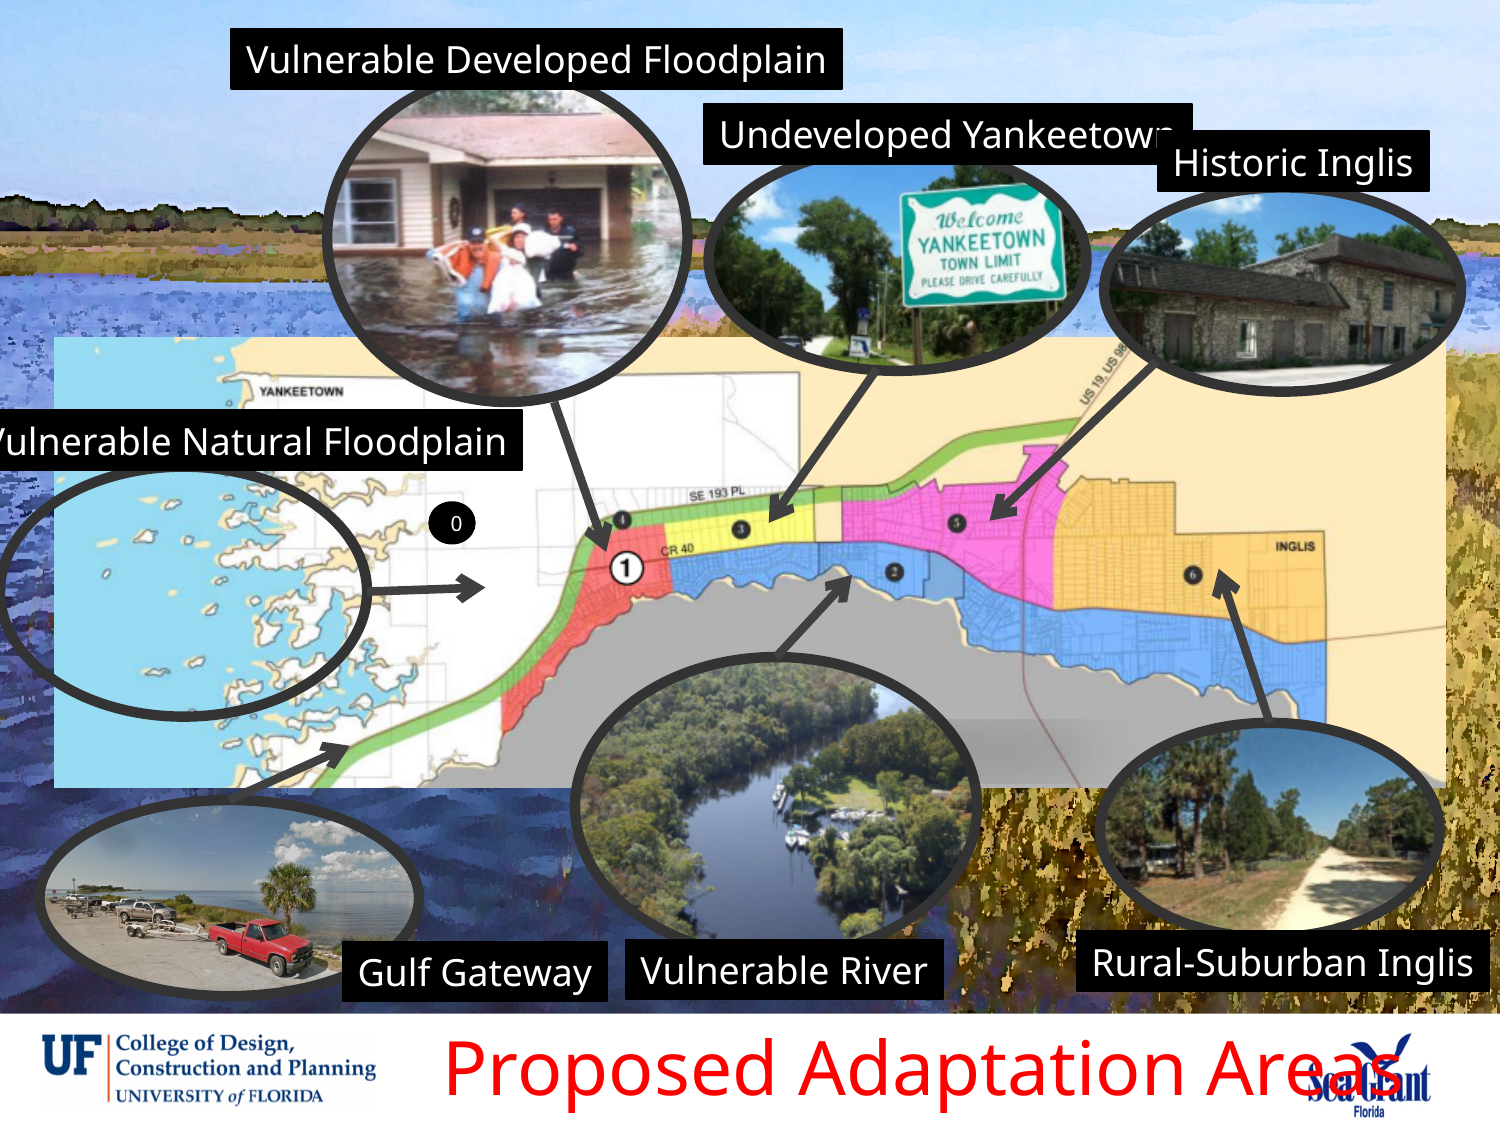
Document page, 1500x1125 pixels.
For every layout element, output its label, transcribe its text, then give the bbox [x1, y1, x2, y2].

picture [0, 0, 1500, 1125]
text_box Rural-Suburban Inglis [1076, 930, 1490, 992]
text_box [1218, 568, 1270, 724]
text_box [775, 574, 853, 658]
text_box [989, 361, 1157, 522]
text_box Proposed Adaptation Areas [427, 1023, 1465, 1125]
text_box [366, 587, 486, 592]
text_box Historic Inglis [1157, 130, 1430, 187]
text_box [228, 745, 351, 801]
text_box Vulnerable Natural Floodplain [0, 409, 53, 466]
text_box Vulnerable River [625, 957, 944, 1000]
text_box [768, 368, 878, 524]
text_box Gulf Gateway [342, 941, 608, 1002]
text_box Vulnerable Developed Floodplain [230, 28, 843, 90]
text_box Undeveloped Yankeetown [703, 103, 1193, 165]
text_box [553, 401, 607, 553]
